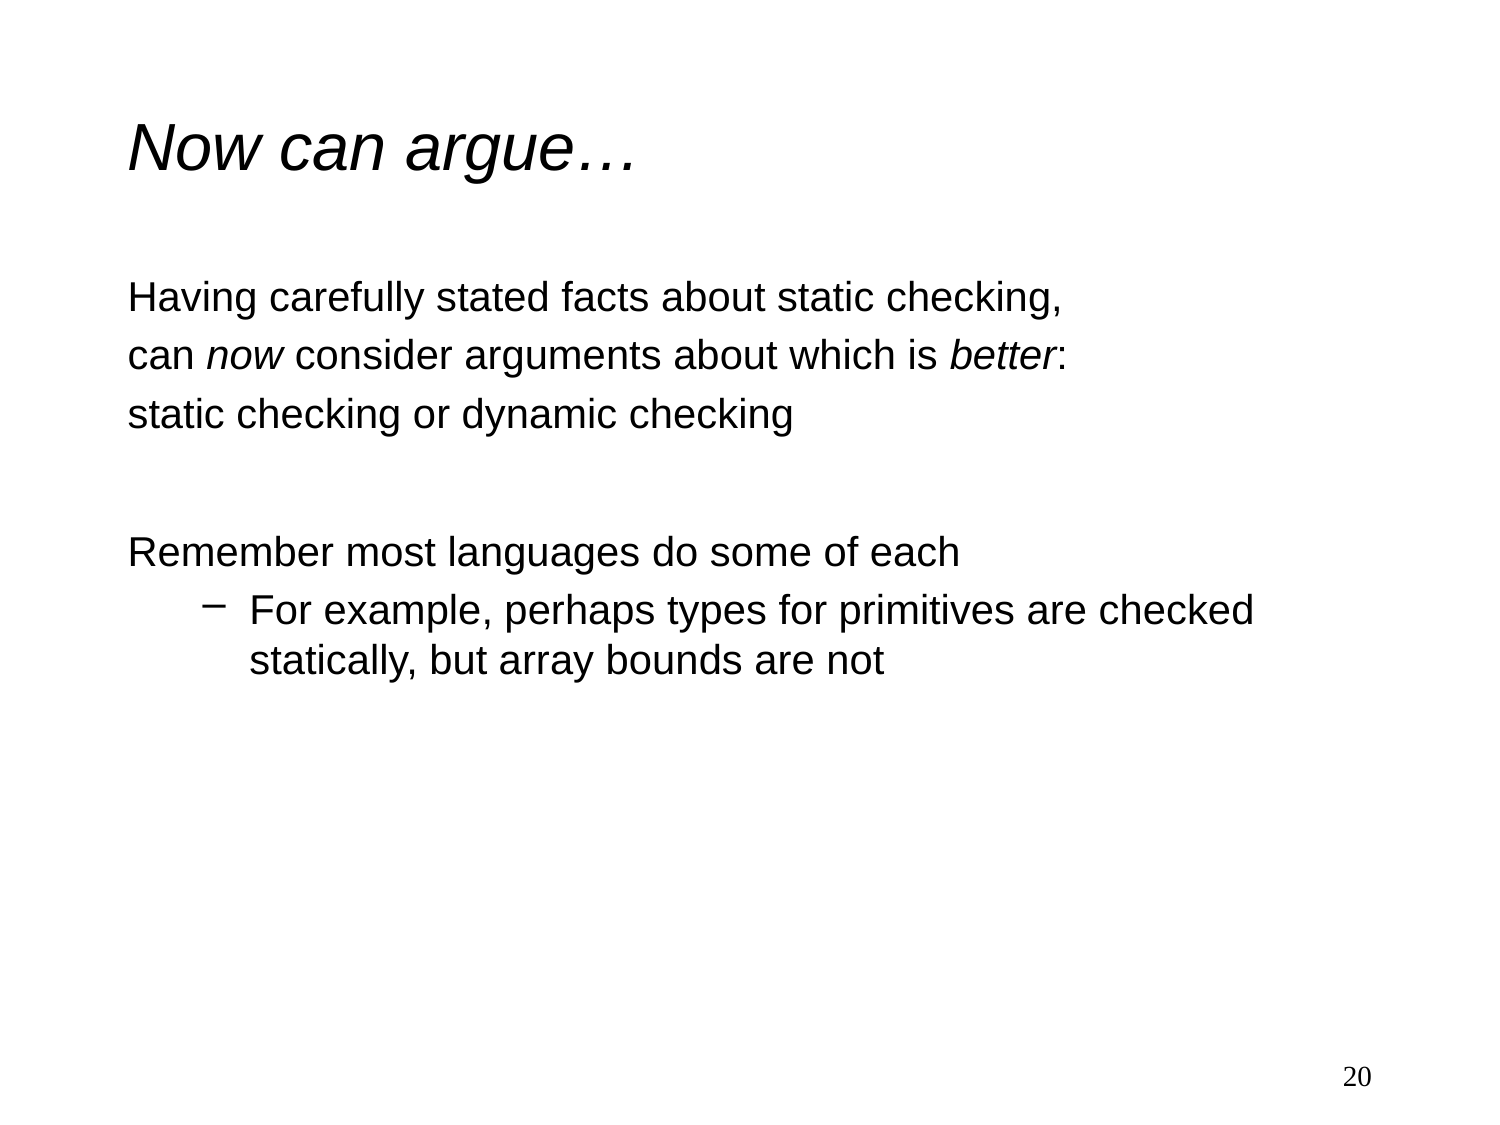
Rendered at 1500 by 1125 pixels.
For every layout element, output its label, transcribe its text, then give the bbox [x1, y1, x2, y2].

title Now can argue… [112, 49, 1388, 238]
list Having carefully stated facts about static checking, can now consider arguments about which is better: static checking or dynamic checking Remember most languages do some of each For example, perhaps types for primitives are checked statically, but array bounds are not [112, 262, 1388, 1001]
slide_number 20 [1074, 1049, 1388, 1125]
